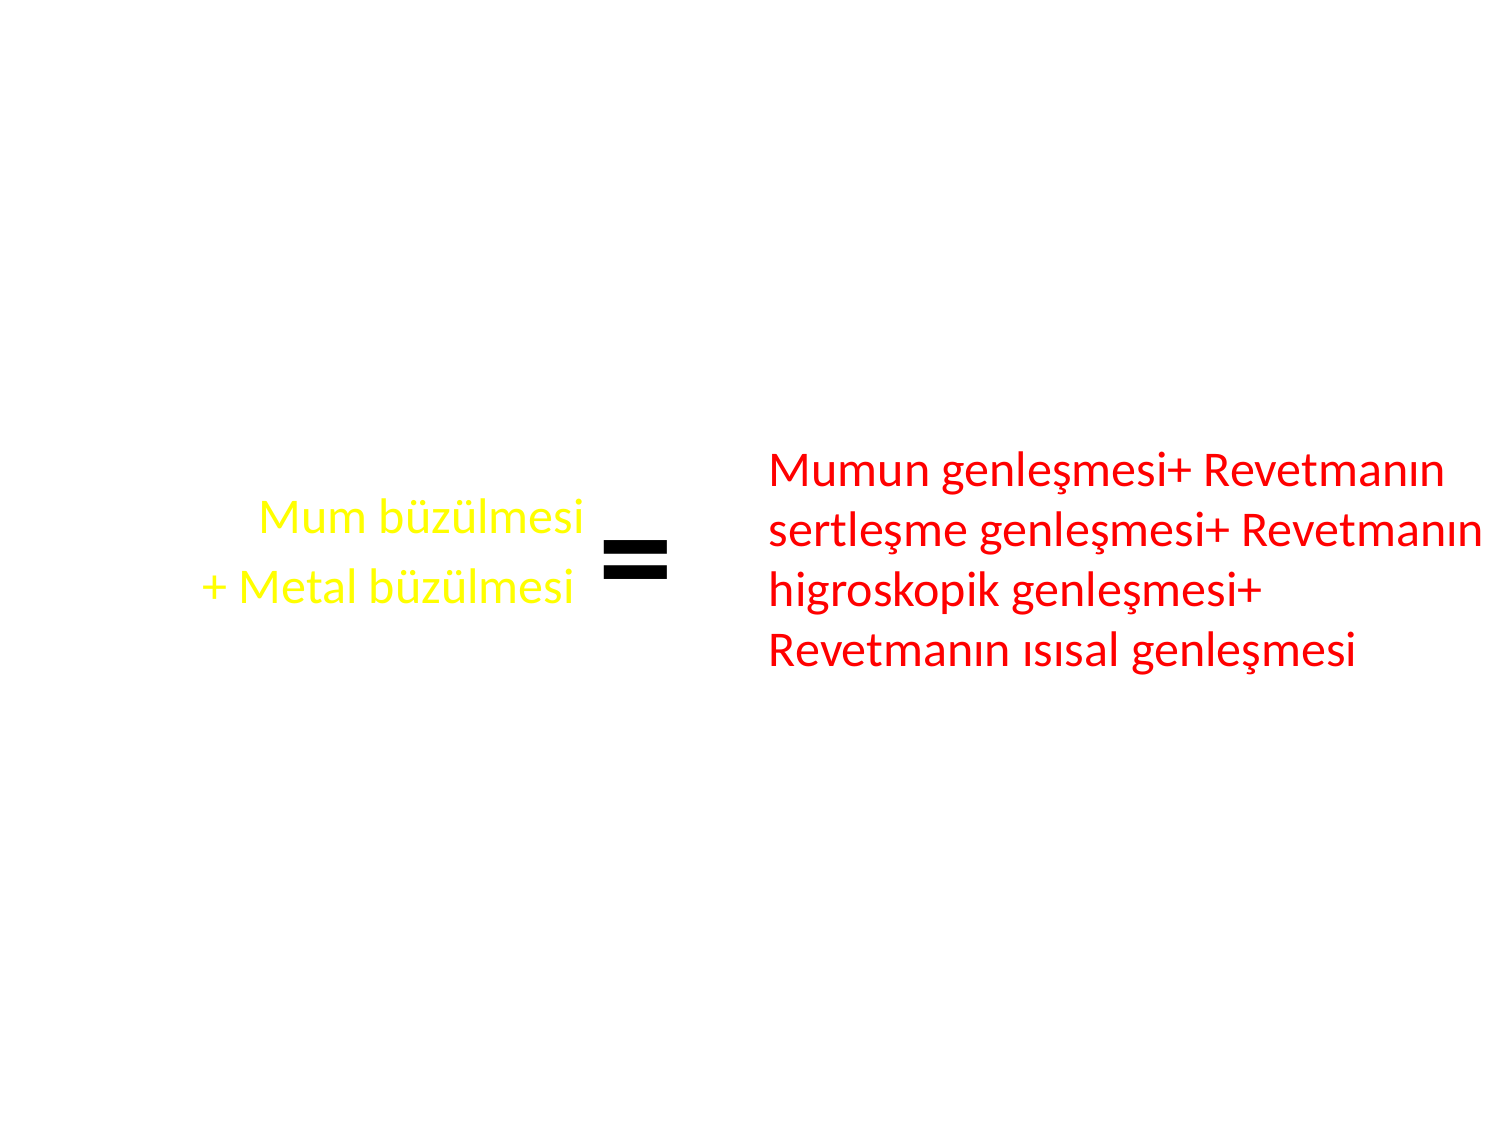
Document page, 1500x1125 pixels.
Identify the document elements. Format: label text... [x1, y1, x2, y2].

text_box Mumun genleşmesi+ Revetmanın sertleşme genleşmesi+ Revetmanın higroskopik genleşmesi+ Revetmanın ısısal genleşmesi [697, 199, 1500, 1071]
list Mum büzülmesi + Metal büzülmesi [187, 246, 646, 692]
text_box = [583, 339, 719, 633]
